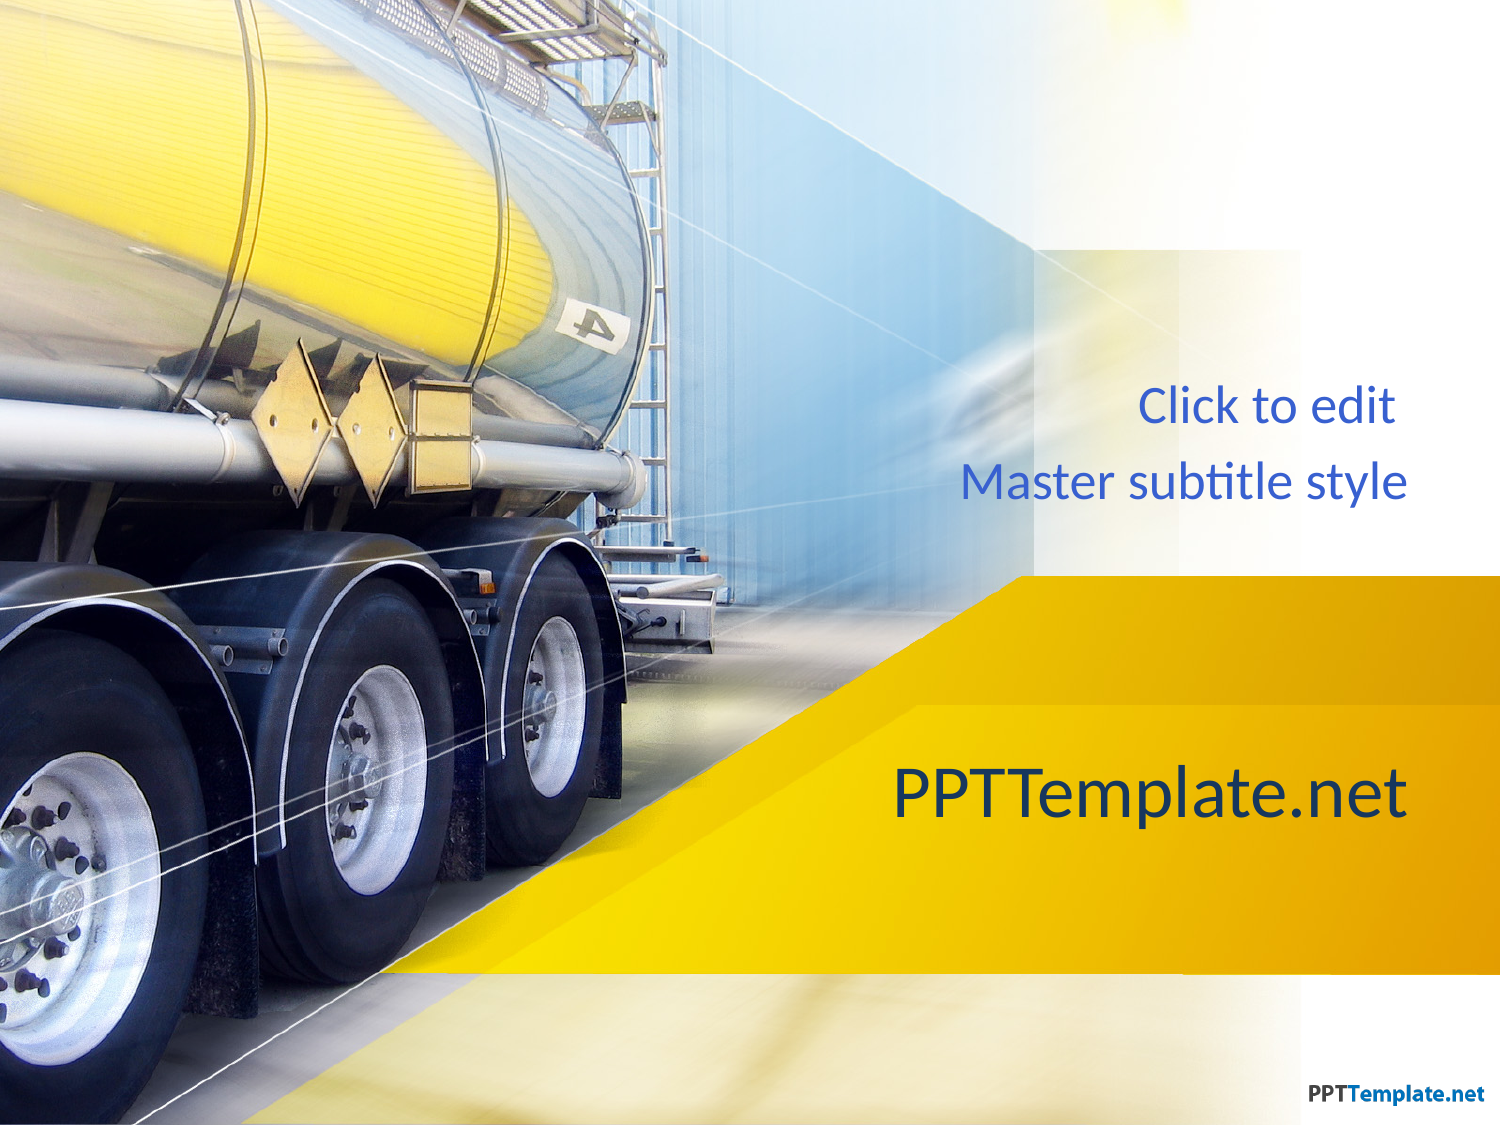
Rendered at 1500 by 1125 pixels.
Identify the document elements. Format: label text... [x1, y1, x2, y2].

picture [0, 0, 1500, 1125]
subtitle Click to edit Master subtitle style [374, 362, 1425, 538]
title PPTTemplate.net [148, 687, 1424, 889]
